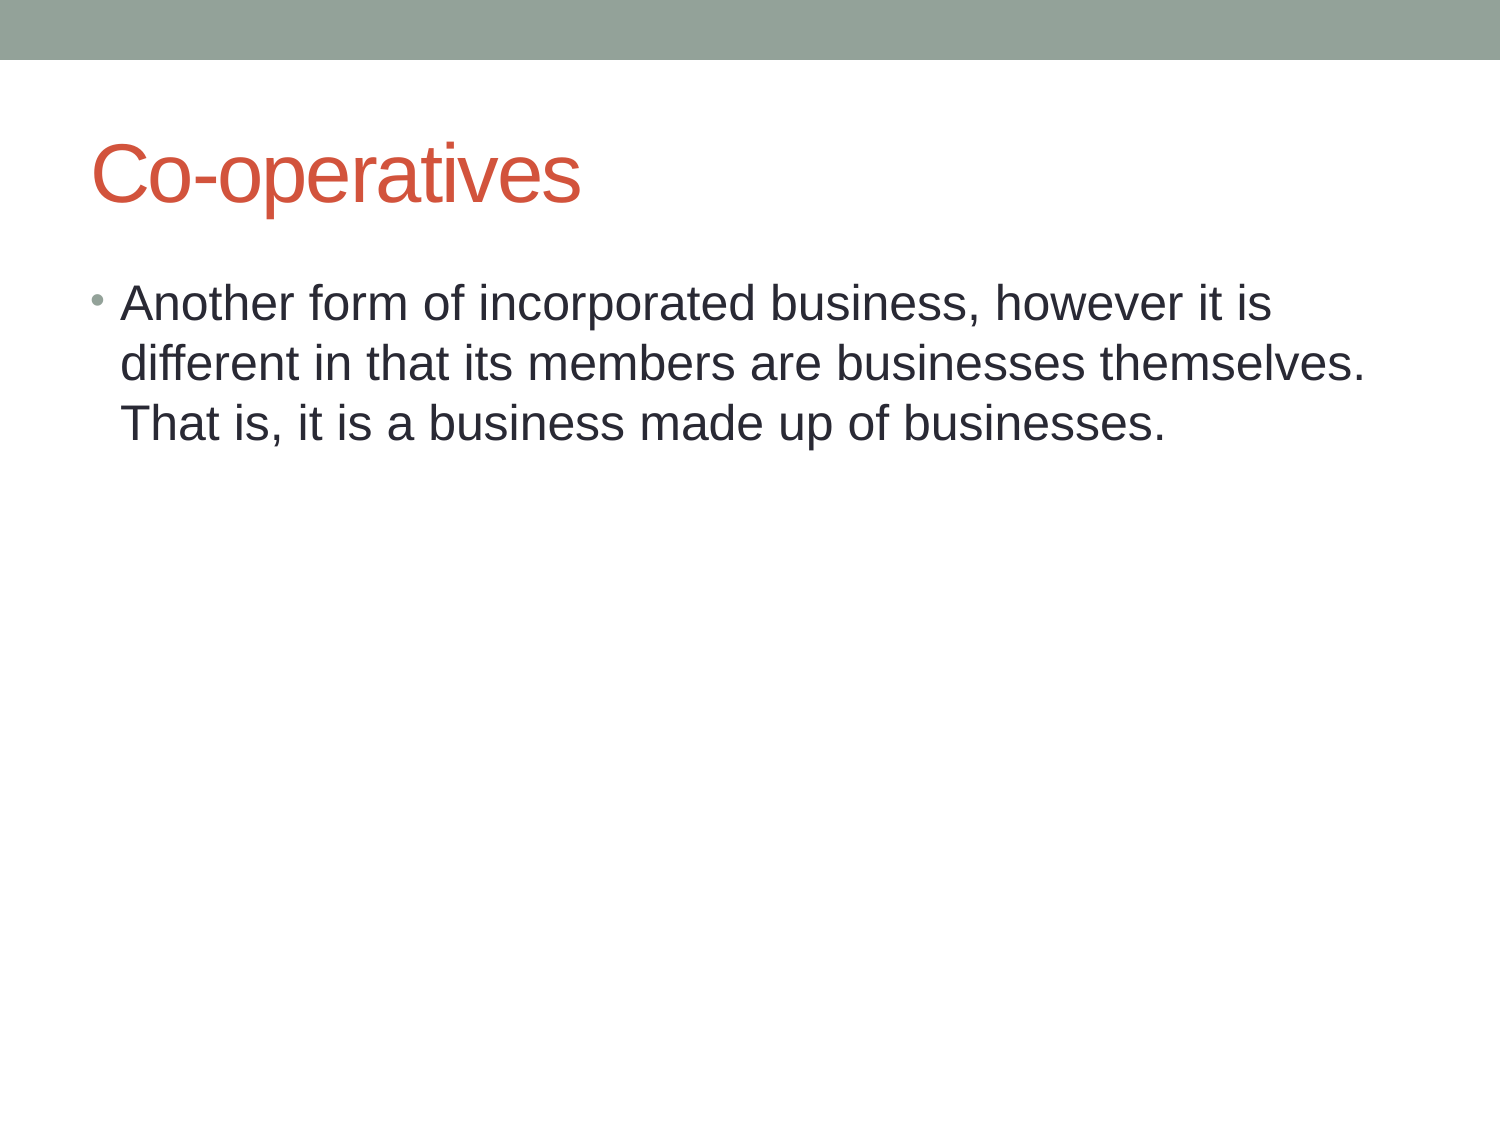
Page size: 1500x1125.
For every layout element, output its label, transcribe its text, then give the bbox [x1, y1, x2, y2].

title Co-operatives [75, 87, 1425, 250]
list Another form of incorporated business, however it is different in that its members are businesses themselves. That is, it is a business made up of businesses. [75, 262, 1425, 1063]
